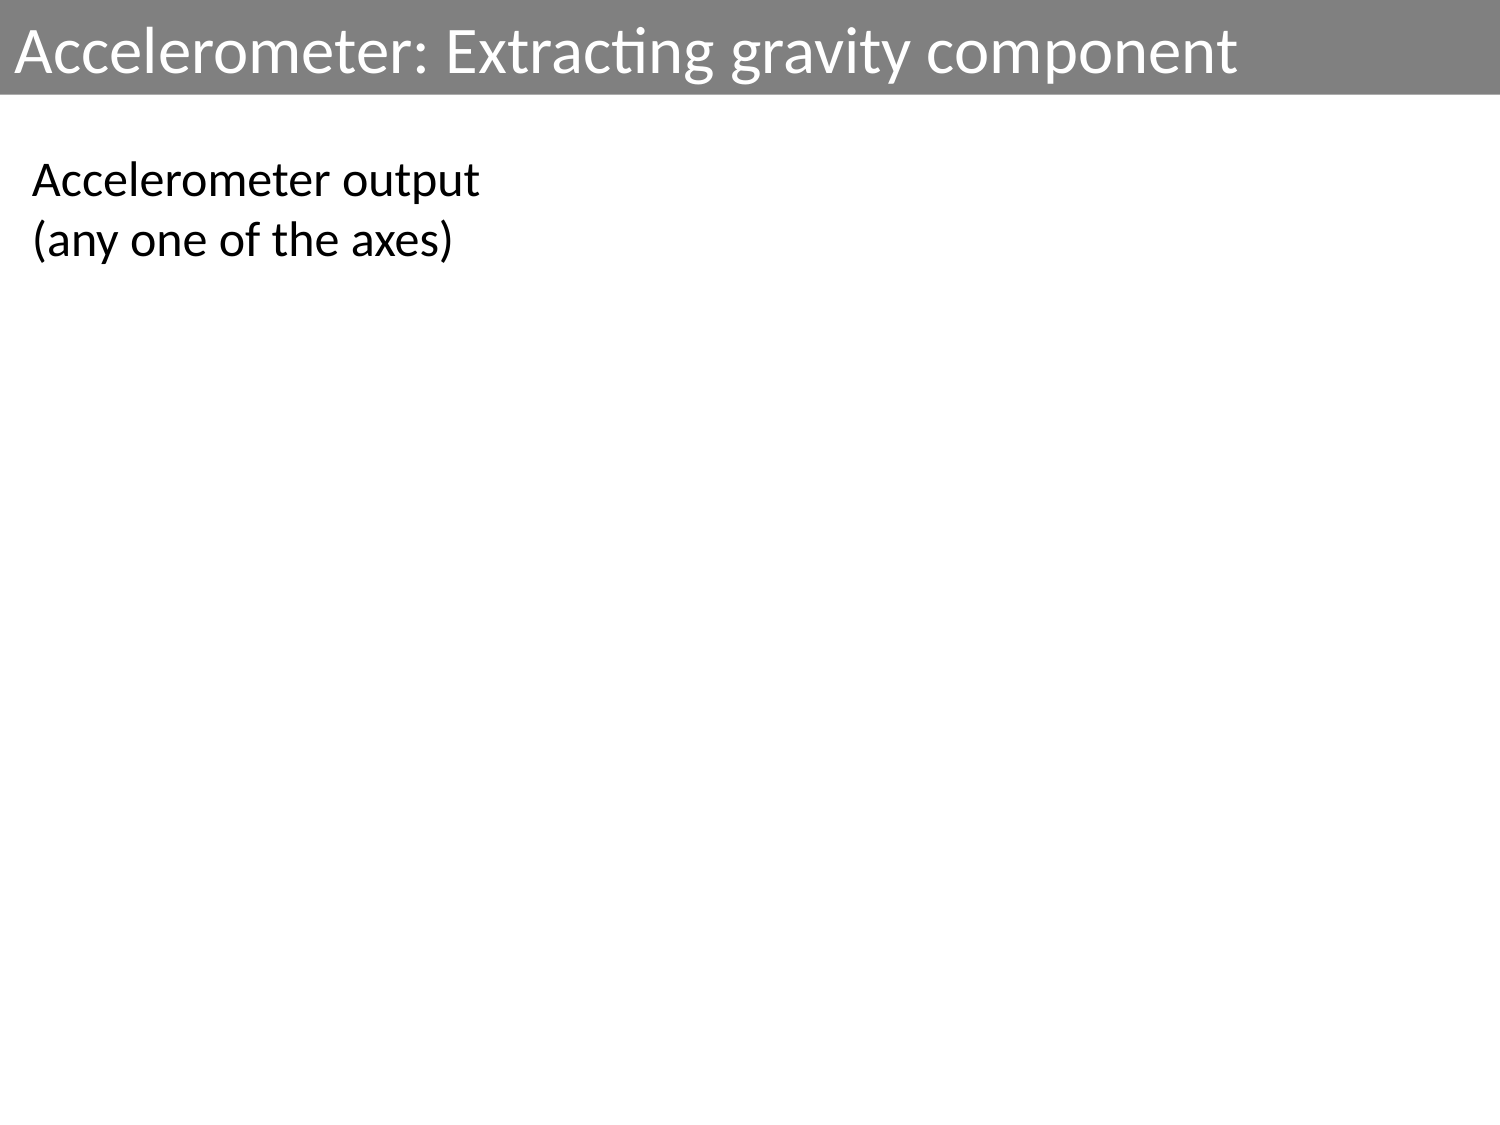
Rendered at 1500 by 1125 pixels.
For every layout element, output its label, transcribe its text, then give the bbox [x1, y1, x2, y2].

text_box Accelerometer: Extracting gravity component [0, 0, 1500, 95]
text_box Accelerometer output (any one of the axes) [17, 139, 496, 274]
